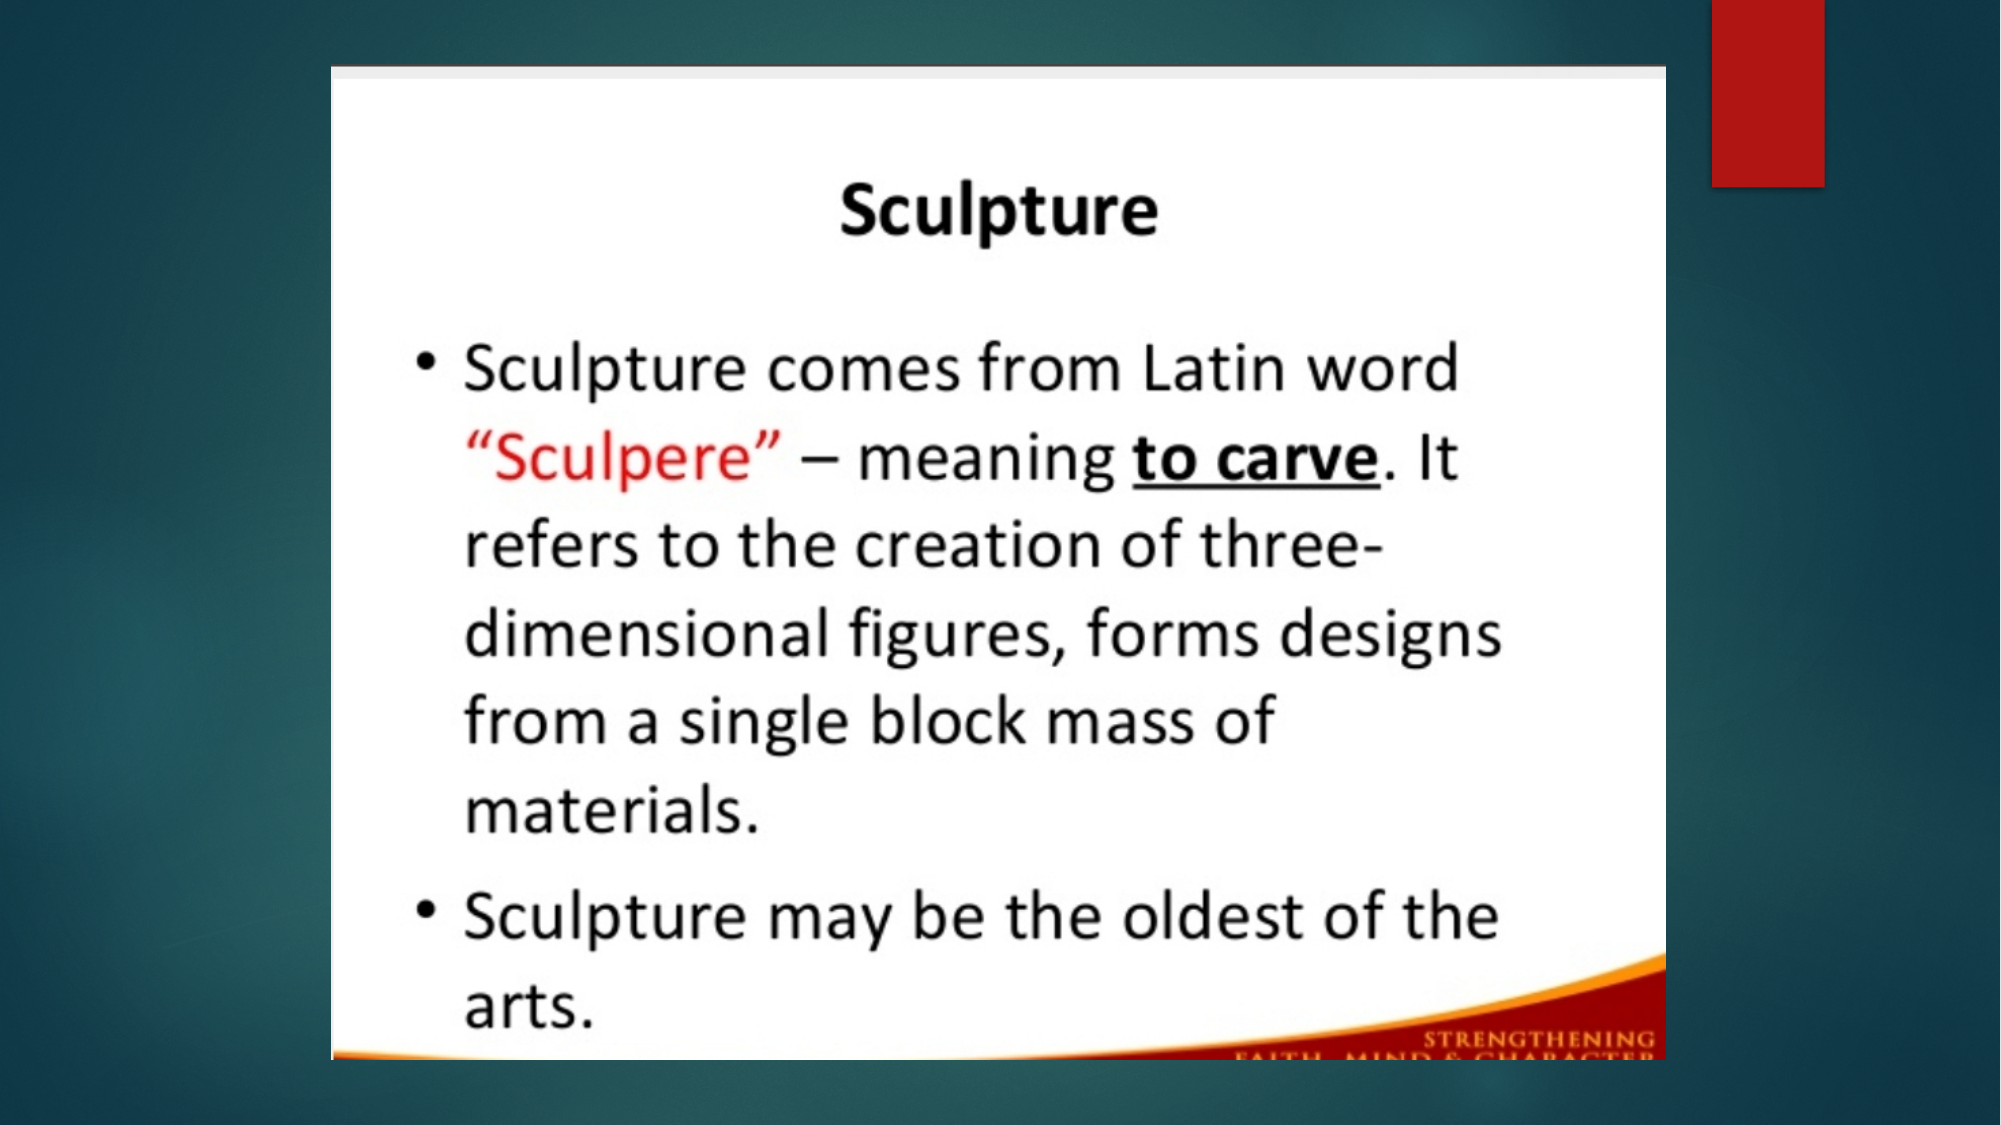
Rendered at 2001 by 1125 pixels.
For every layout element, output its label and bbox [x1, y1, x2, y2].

picture [0, 0, 1666, 1125]
